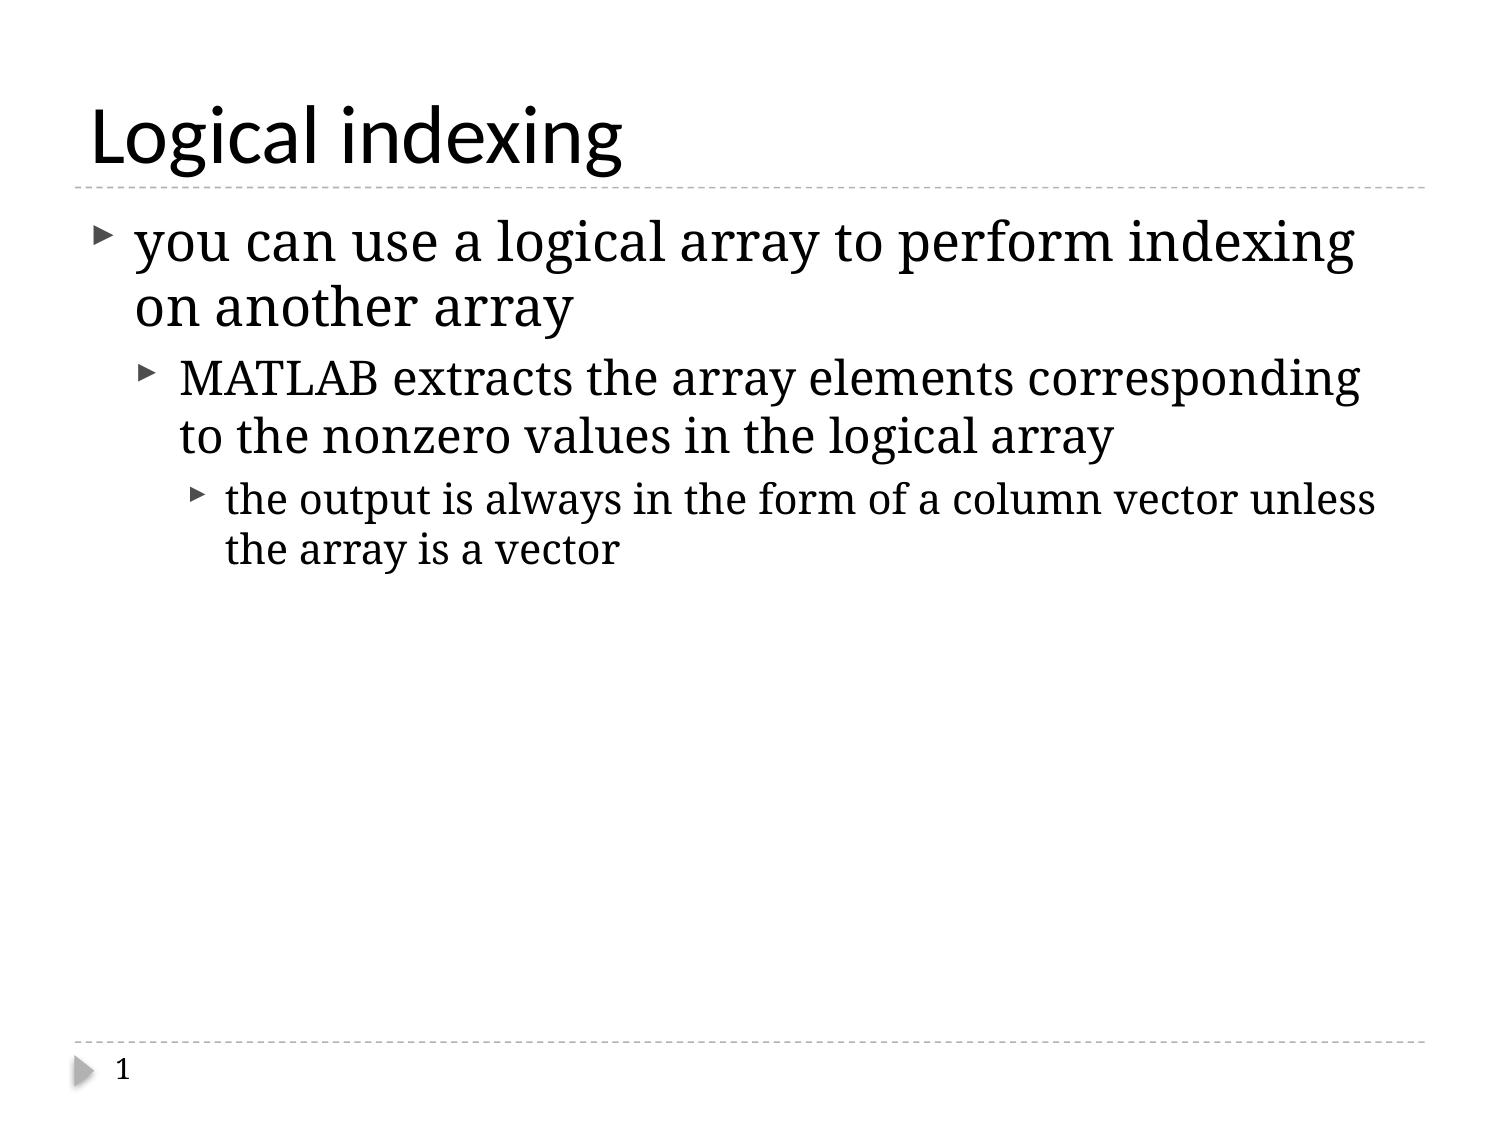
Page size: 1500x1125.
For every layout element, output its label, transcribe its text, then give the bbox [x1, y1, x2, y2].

title Logical indexing [74, 24, 1426, 188]
list you can use a logical array to perform indexing on another array MATLAB extracts the array elements corresponding to the nonzero values in the logical array the output is always in the form of a column vector unless the array is a vector [74, 199, 1426, 1011]
slide_number 1 [100, 1042, 426, 1103]
